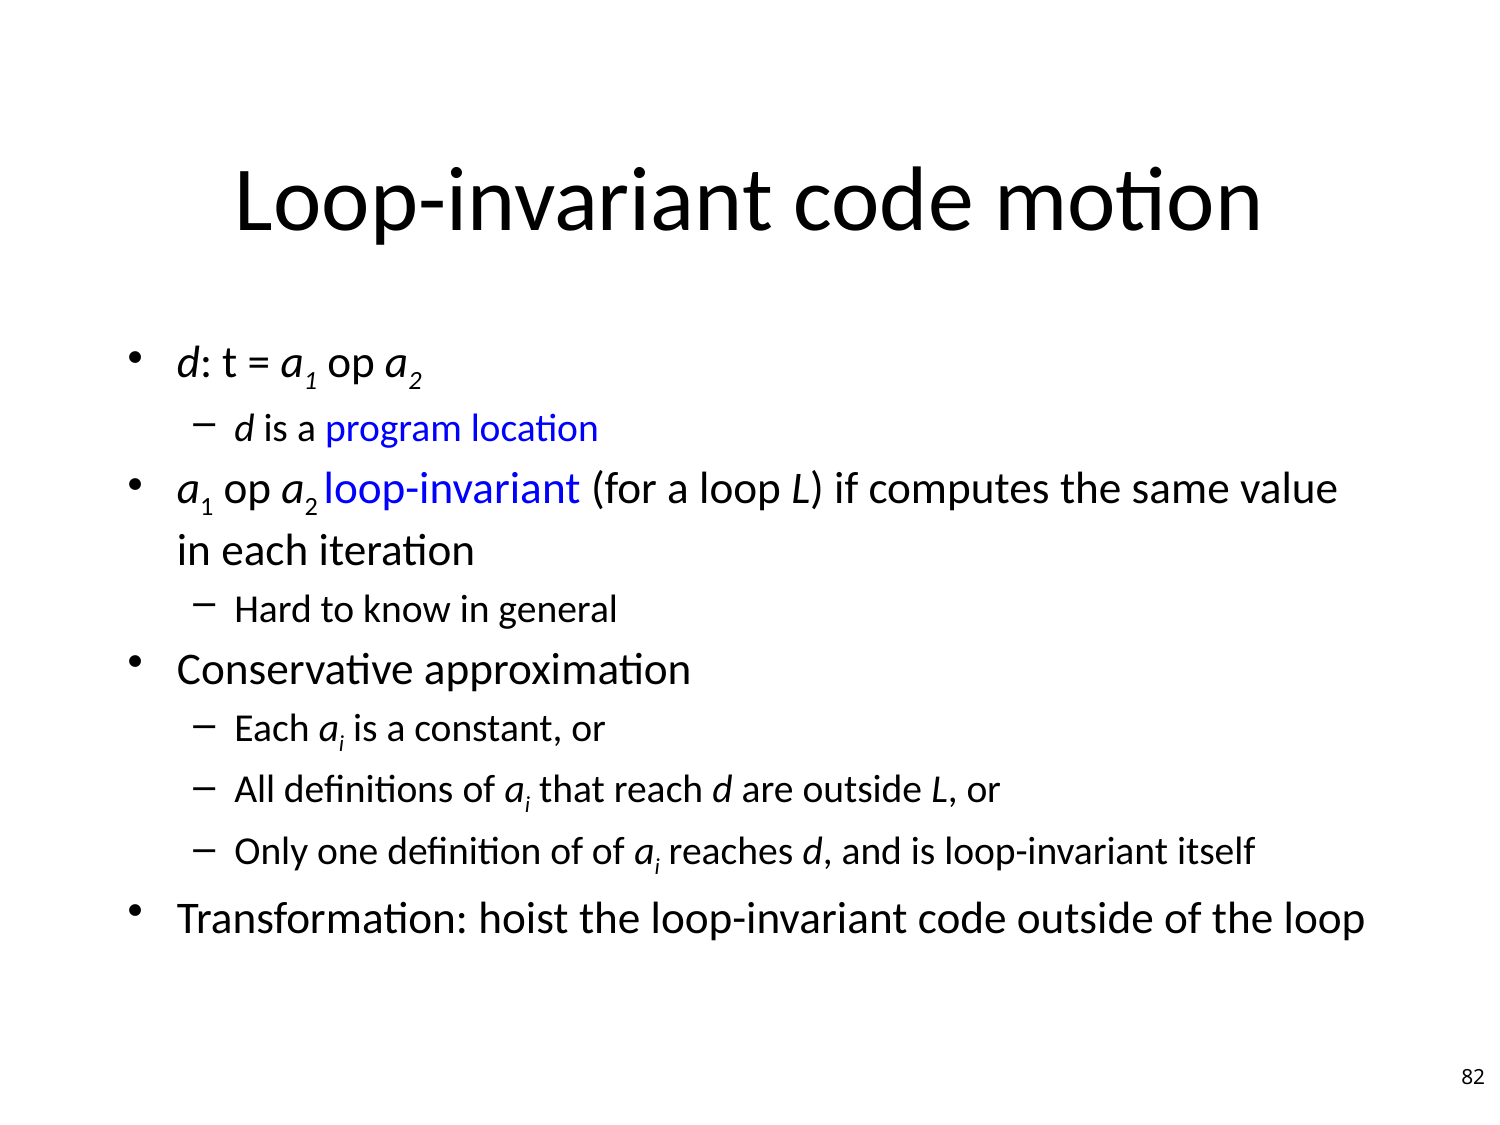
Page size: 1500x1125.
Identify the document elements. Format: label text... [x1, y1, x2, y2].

list d: t = a1 op a2 d is a program location a1 op a2 loop-invariant (for a loop L) if computes the same value in each iteration Hard to know in general Conservative approximation Each ai is a constant, or All definitions of ai that reach d are outside L, or Only one definition of of ai reaches d, and is loop-invariant itself Transformation: hoist the loop-invariant code outside of the loop [112, 324, 1388, 1000]
slide_number 82 [1187, 1055, 1500, 1102]
title Loop-invariant code motion [112, 99, 1388, 288]
